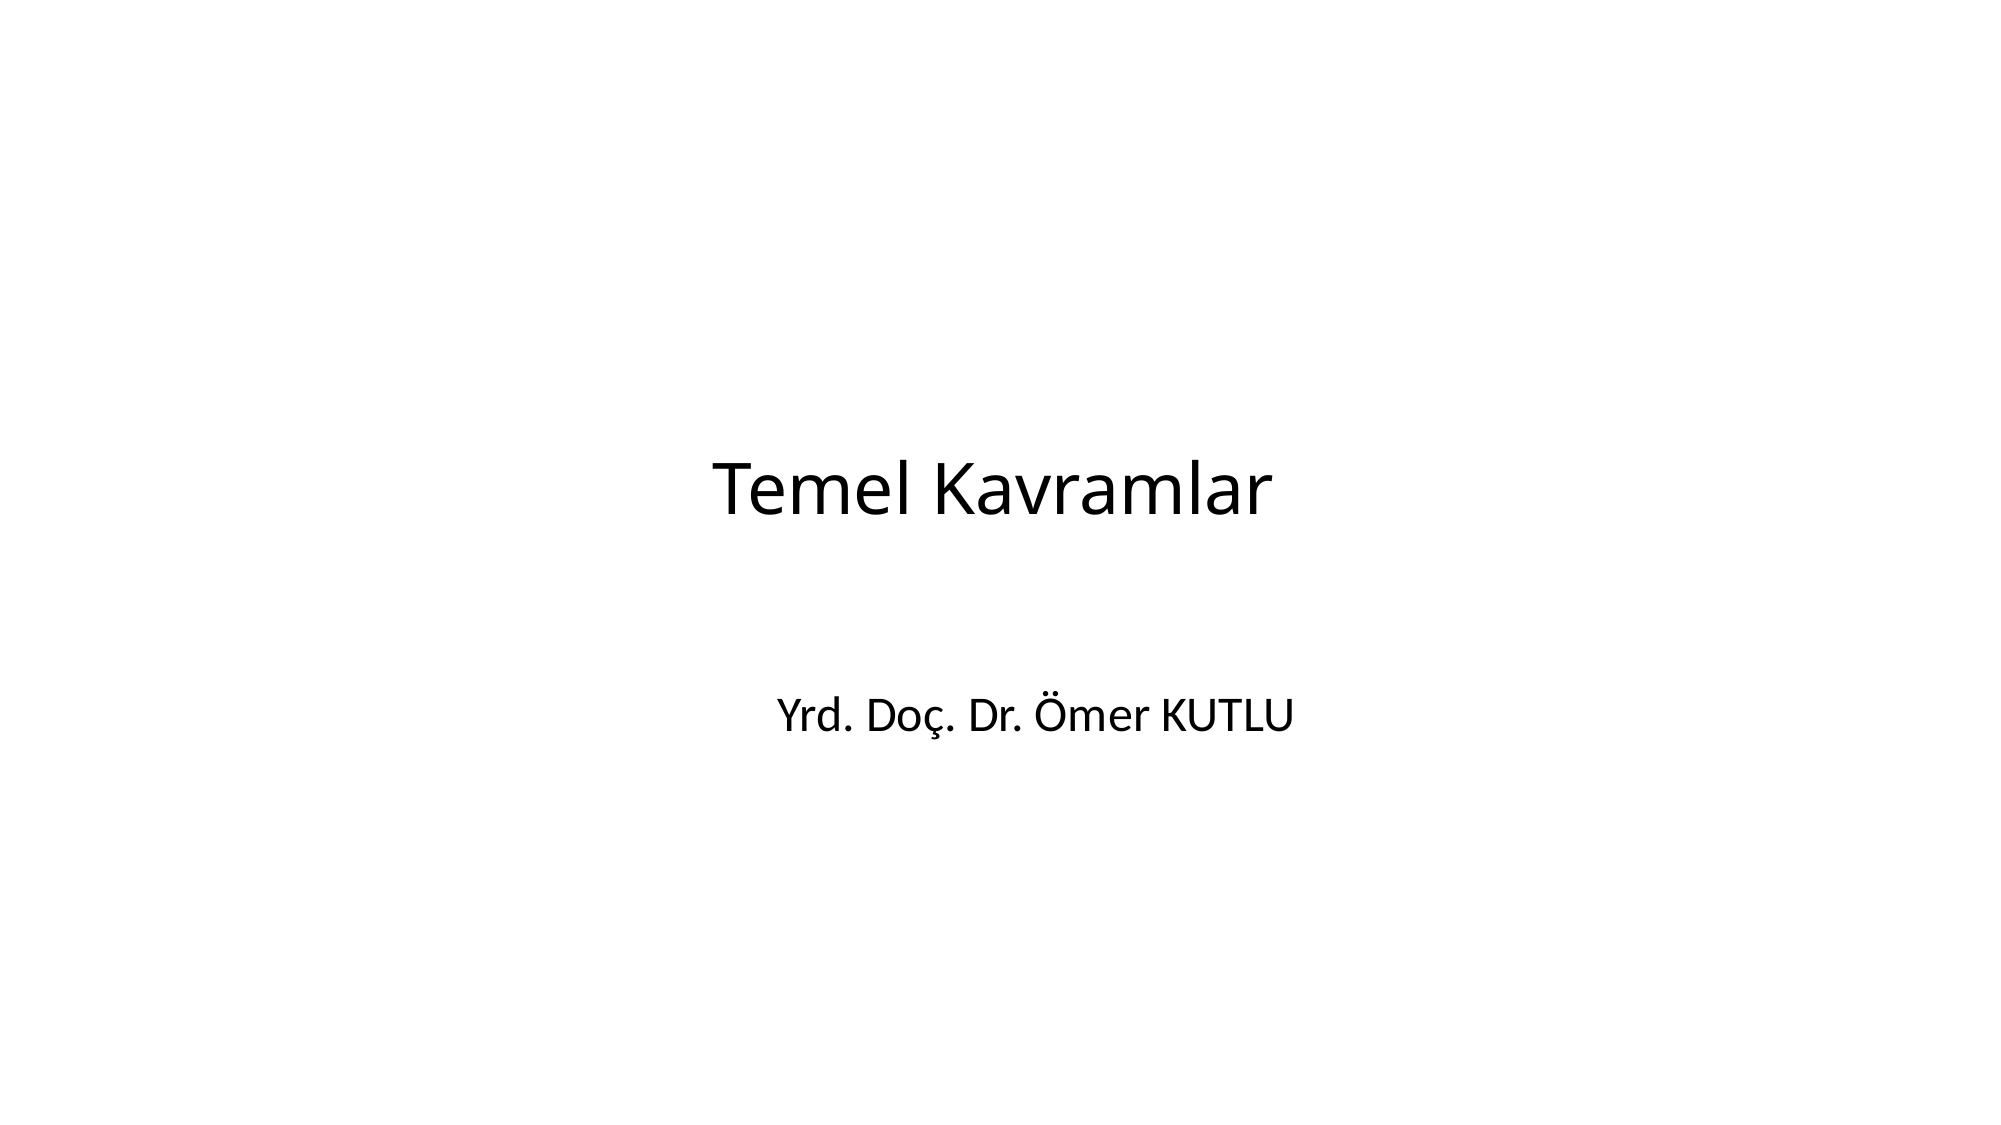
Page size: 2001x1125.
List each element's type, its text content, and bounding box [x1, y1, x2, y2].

subtitle Yrd. Doç. Dr. Ömer KUTLU [286, 680, 1787, 952]
title Temel Kavramlar [243, 261, 1744, 537]
